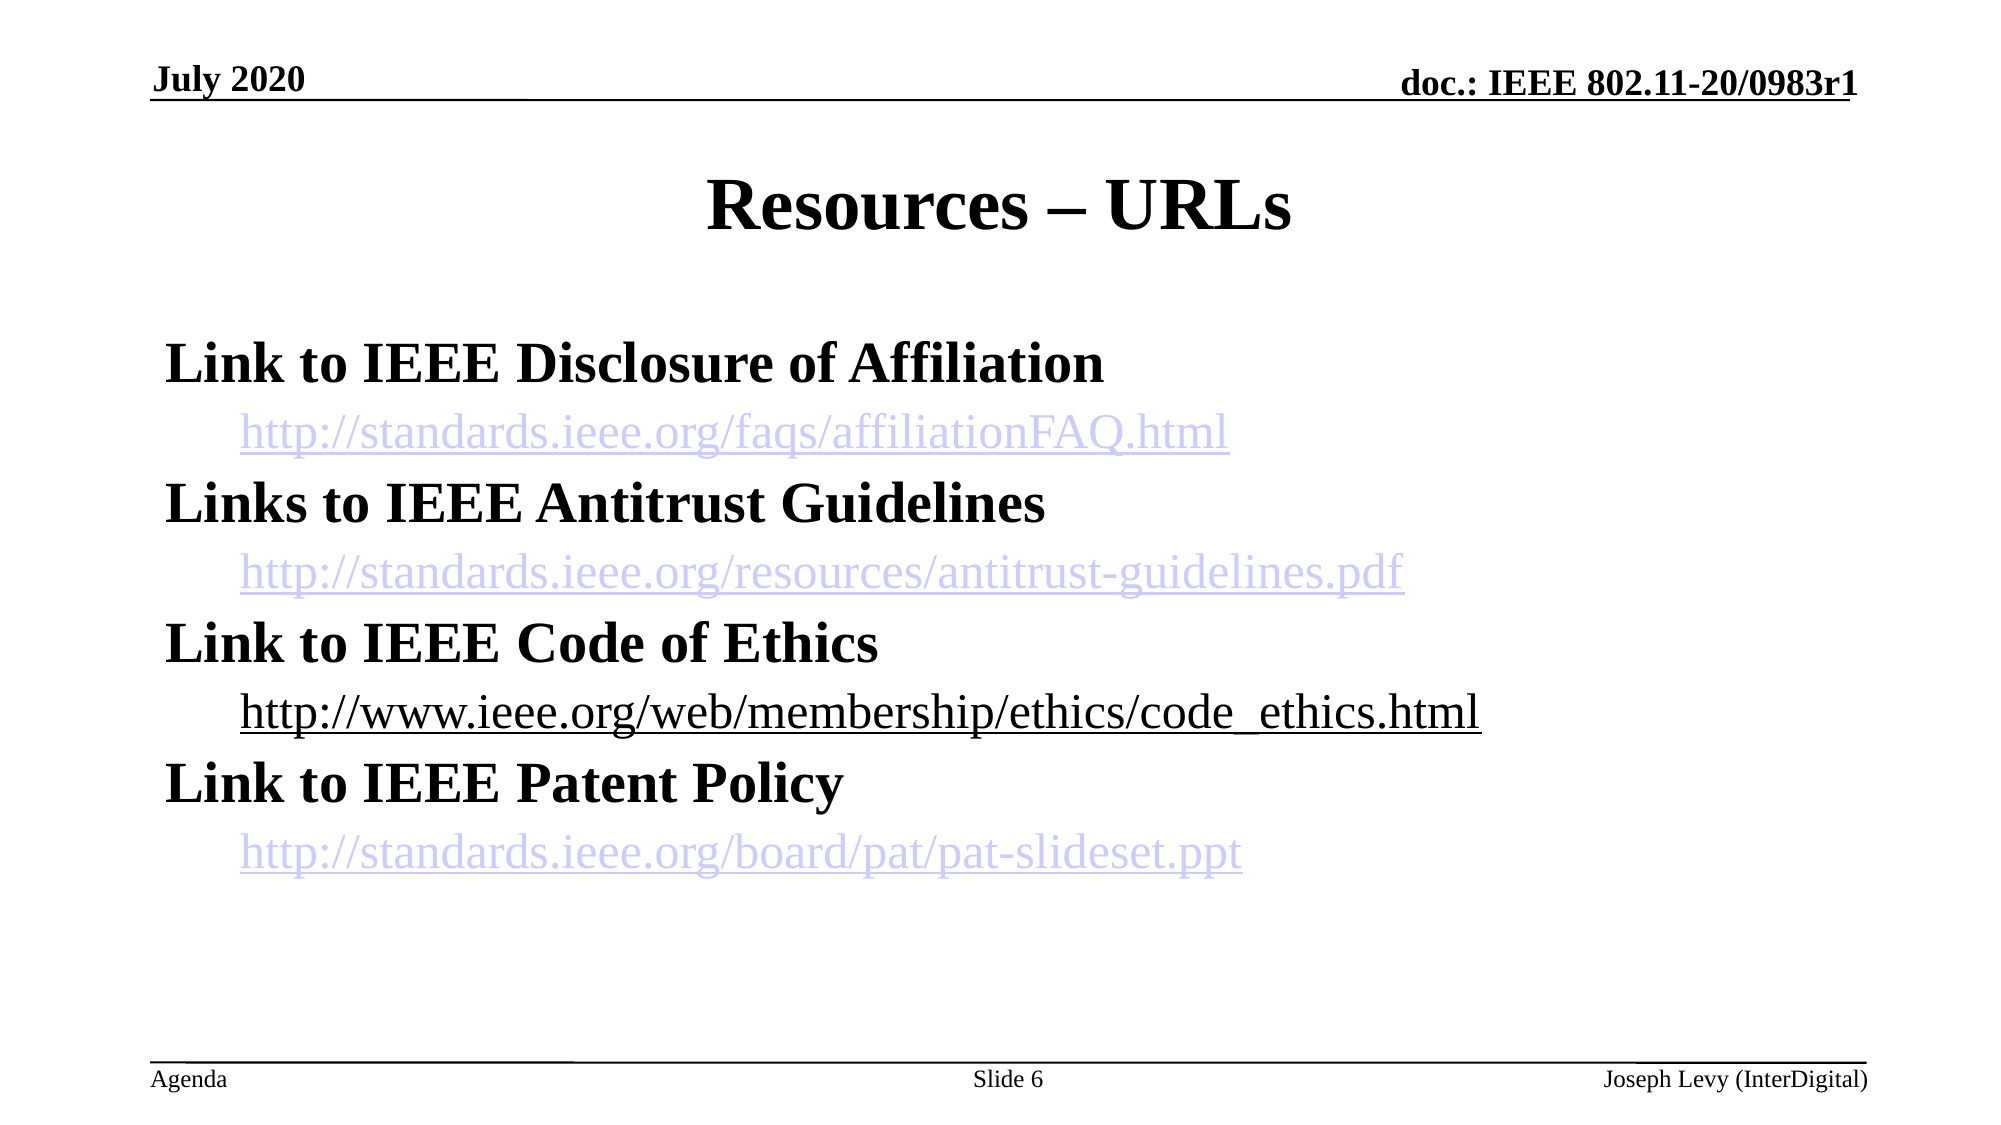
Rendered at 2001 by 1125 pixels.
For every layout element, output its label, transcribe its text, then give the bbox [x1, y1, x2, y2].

list Link to IEEE Disclosure of Affiliation http://standards.ieee.org/faqs/affiliationFAQ.html Links to IEEE Antitrust Guidelines http://standards.ieee.org/resources/antitrust-guidelines.pdf Link to IEEE Code of Ethics http://www.ieee.org/web/membership/ethics/code_ethics.html Link to IEEE Patent Policy http://standards.ieee.org/board/pat/pat-slideset.ppt [149, 324, 1850, 1000]
slide_number Slide 6 [950, 1061, 1067, 1123]
footer Joseph Levy (InterDigital) [1171, 1061, 1869, 1093]
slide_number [152, 54, 563, 100]
title Resources – URLs [149, 112, 1850, 288]
